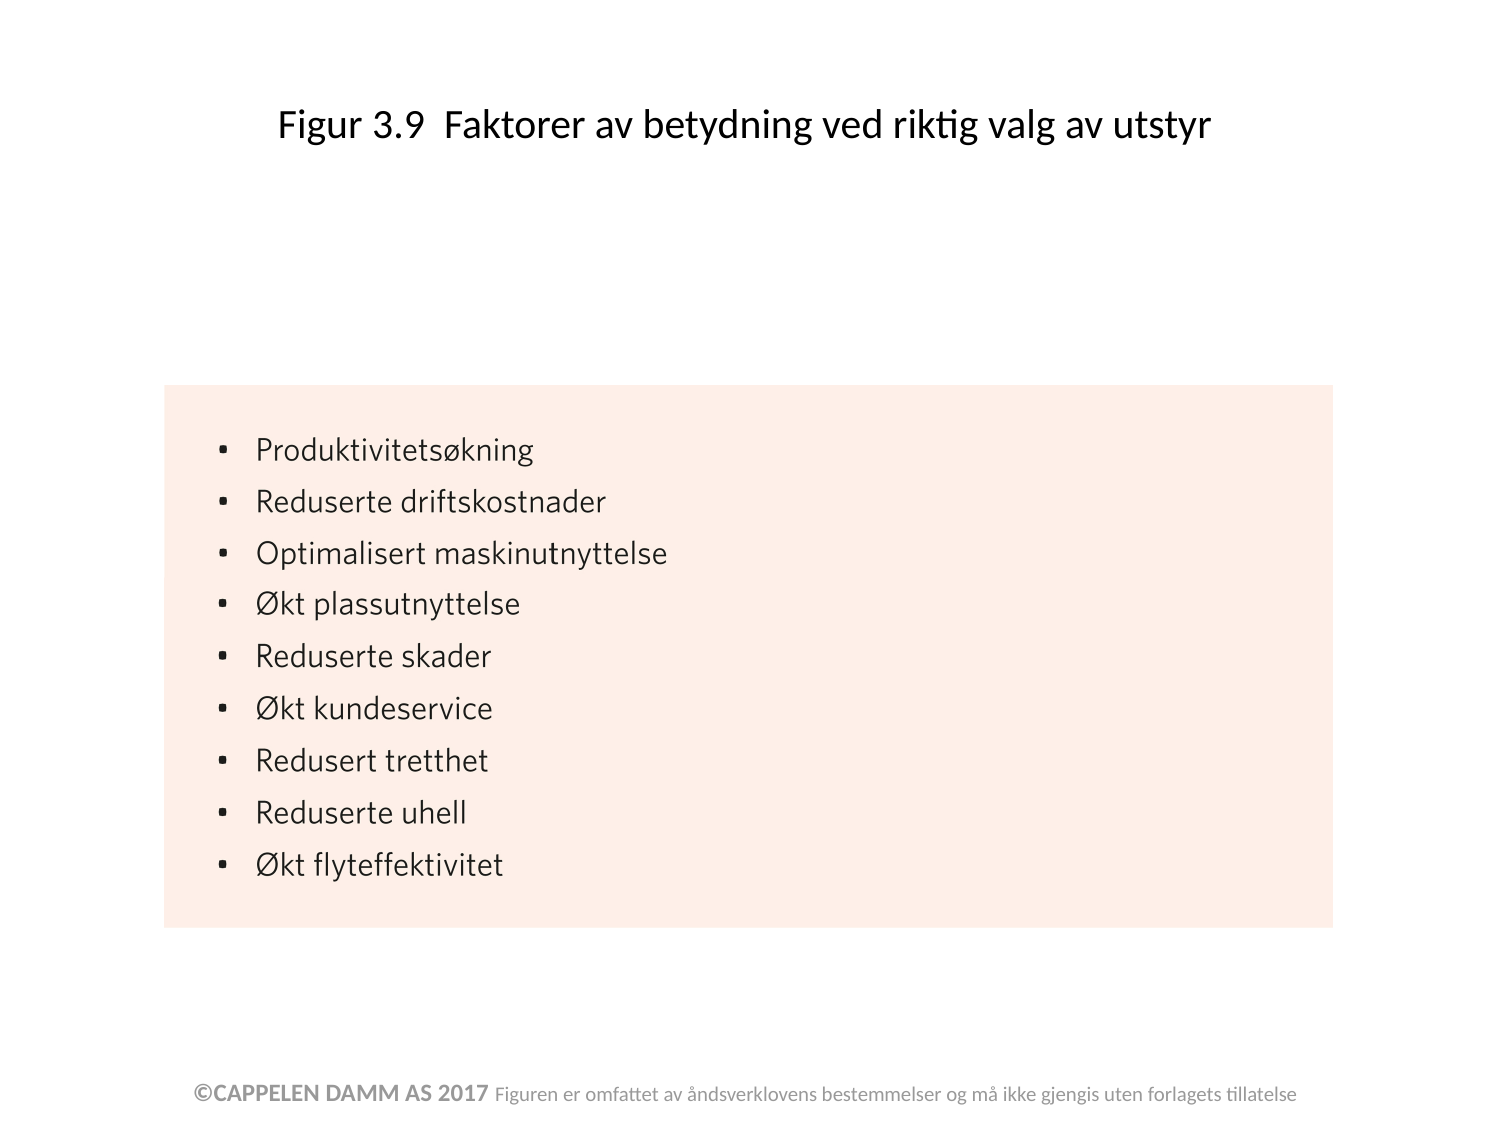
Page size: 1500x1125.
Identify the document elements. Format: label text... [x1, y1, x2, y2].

footer ©CAPPELEN DAMM AS 2017 Figuren er omfattet av åndsverklovens bestemmelser og må ikke gjengis uten forlagets tillatelse [13, 1082, 1477, 1125]
title Figur 3.9 Faktorer av betydning ved riktig valg av utstyr [13, 28, 1477, 216]
picture [164, 384, 1333, 928]
